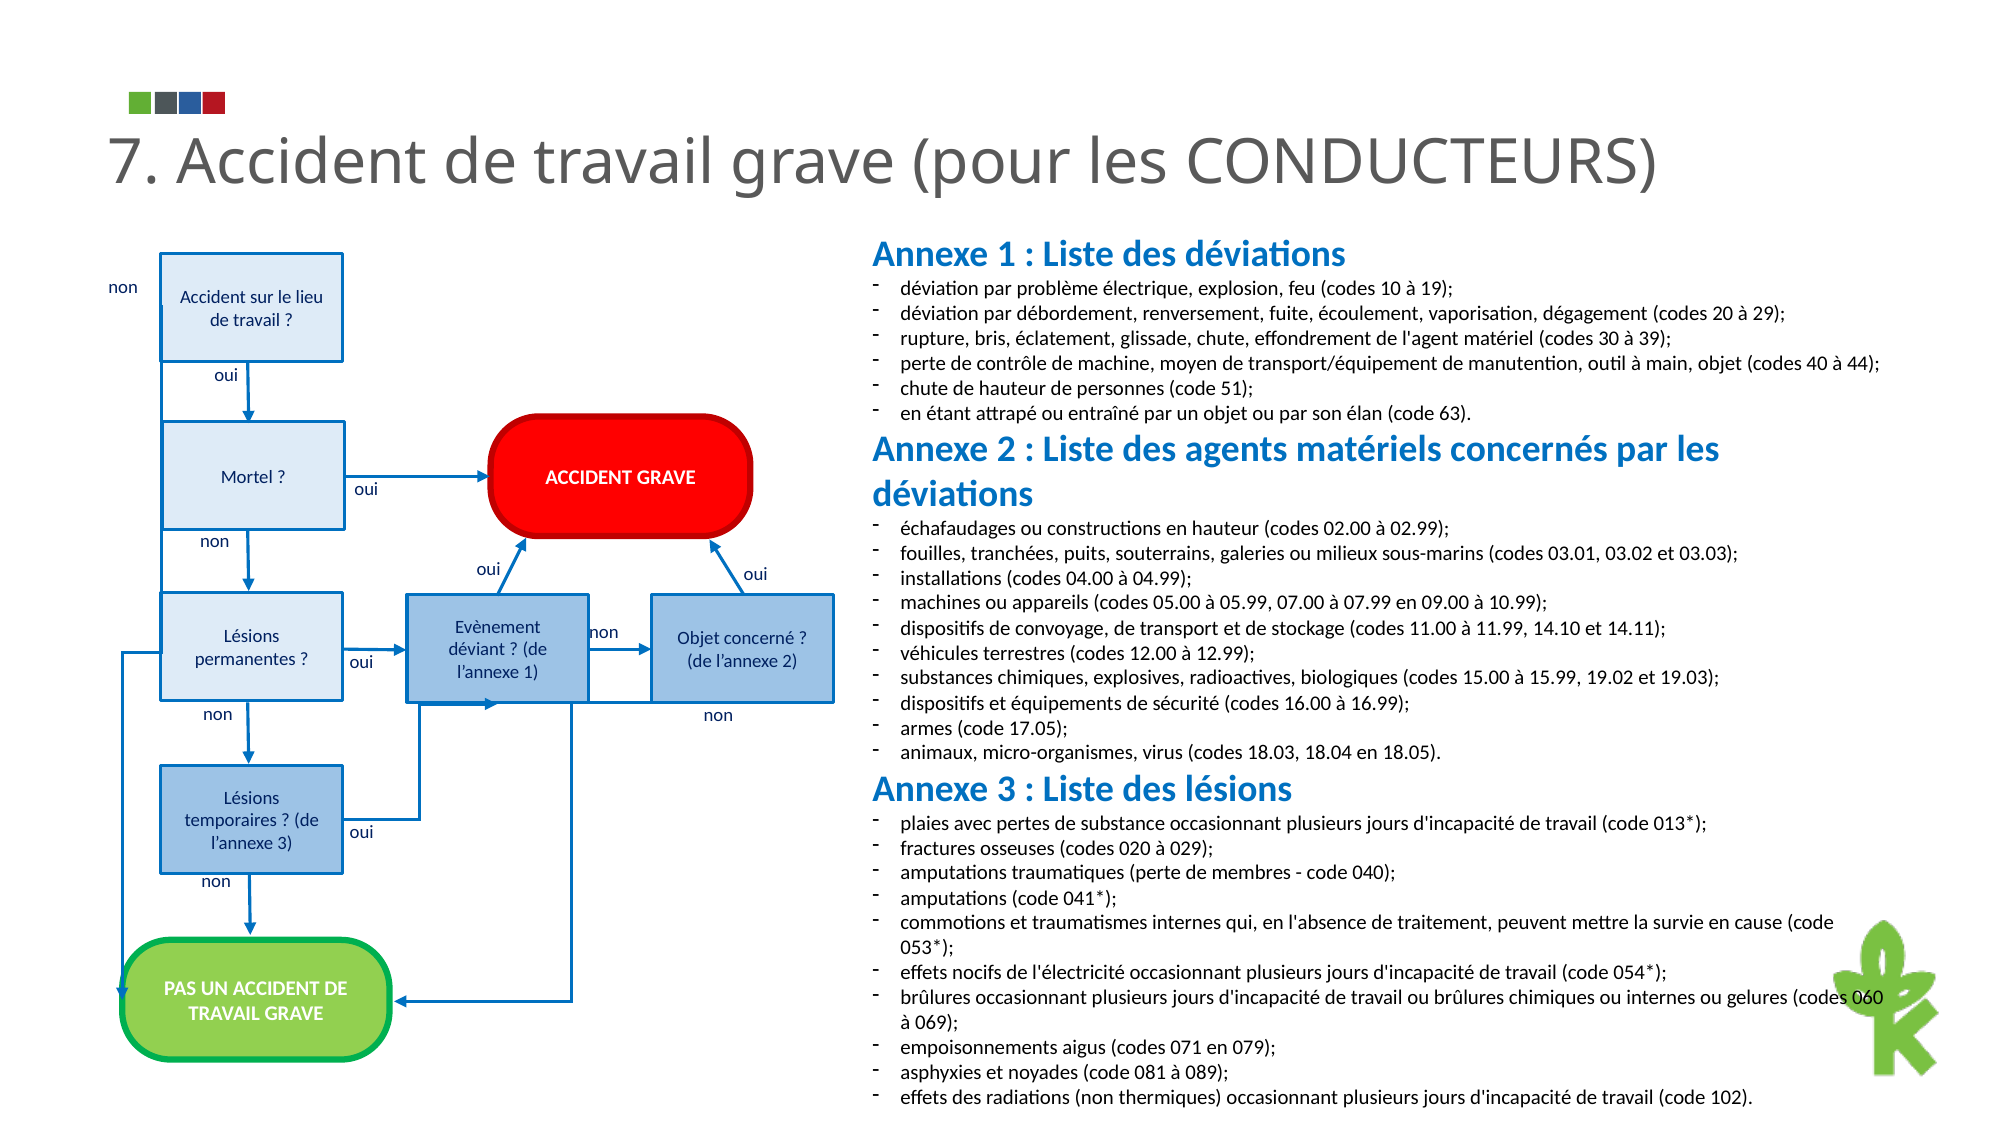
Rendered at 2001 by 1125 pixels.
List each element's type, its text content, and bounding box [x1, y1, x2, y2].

text_box 7. Accident de travail grave (pour les CONDUCTEURS) [93, 113, 1786, 203]
picture [1801, 905, 1987, 1092]
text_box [93, 253, 834, 1060]
text_box Annexe 1 : Liste des déviations déviation par problème électrique, explosion, feu (codes 10 à 19); déviation par débordement, renversement, fuite, écoulement, vaporisation, dégagement (codes 20 à 29); rupture, bris, éclatement, glissade, chute, effondrement de l'agent matériel (codes 30 à 39); perte de contrôle de machine, moyen de transport/équipement de manutention, outil à main, objet (codes 40 à 44); chute de hauteur de personnes (code 51); en étant attrapé ou entraîné par un objet ou par son élan (code 63). Annexe 2 : Liste des agents matériels concernés par les déviations échafaudages ou constructions en hauteur (codes 02.00 à 02.99); fouilles, tranchées, puits, souterrains, galeries ou milieux sous-marins (codes 03.01, 03.02 et 03.03); installations (codes 04.00 à 04.99); machines ou appareils (codes 05.00 à 05.99, 07.00 à 07.99 en 09.00 à 10.99); dispositifs de convoyage, de transport et de stockage (codes 11.00 à 11.99, 14.10 et 14.11); véhicules terrestres (codes 12.00 à 12.99); substances chimiques, explosives, radioactives, biologiques (codes 15.00 à 15.99, 19.02 et 19.03); dispositifs et équipements de sécurité (codes 16.00 à 16.99); armes (code 17.05); animaux, micro-organismes, virus (codes 18.03, 18.04 en 18.05). Annexe 3 : Liste des lésions plaies avec pertes de substance occasionnant plusieurs jours d'incapacité de travail (code 013*); fractures osseuses (codes 020 à 029); amputations traumatiques (perte de membres - code 040); amputations (code 041*); commotions et traumatismes internes qui, en l'absence de traitement, peuvent mettre la survie en cause (code 053*); effets nocifs de l'électricité occasionnant plusieurs jours d'incapacité de travail (code 054*); brûlures occasionnant plusieurs jours d'incapacité de travail ou brûlures chimiques ou internes ou gelures (codes 060 à 069); empoisonnements aigus (codes 071 en 079); asphyxies et noyades (code 081 à 089); effets des radiations (non thermiques) occasionnant plusieurs jours d'incapacité de travail (code 102). [857, 222, 1904, 1117]
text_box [128, 91, 225, 114]
